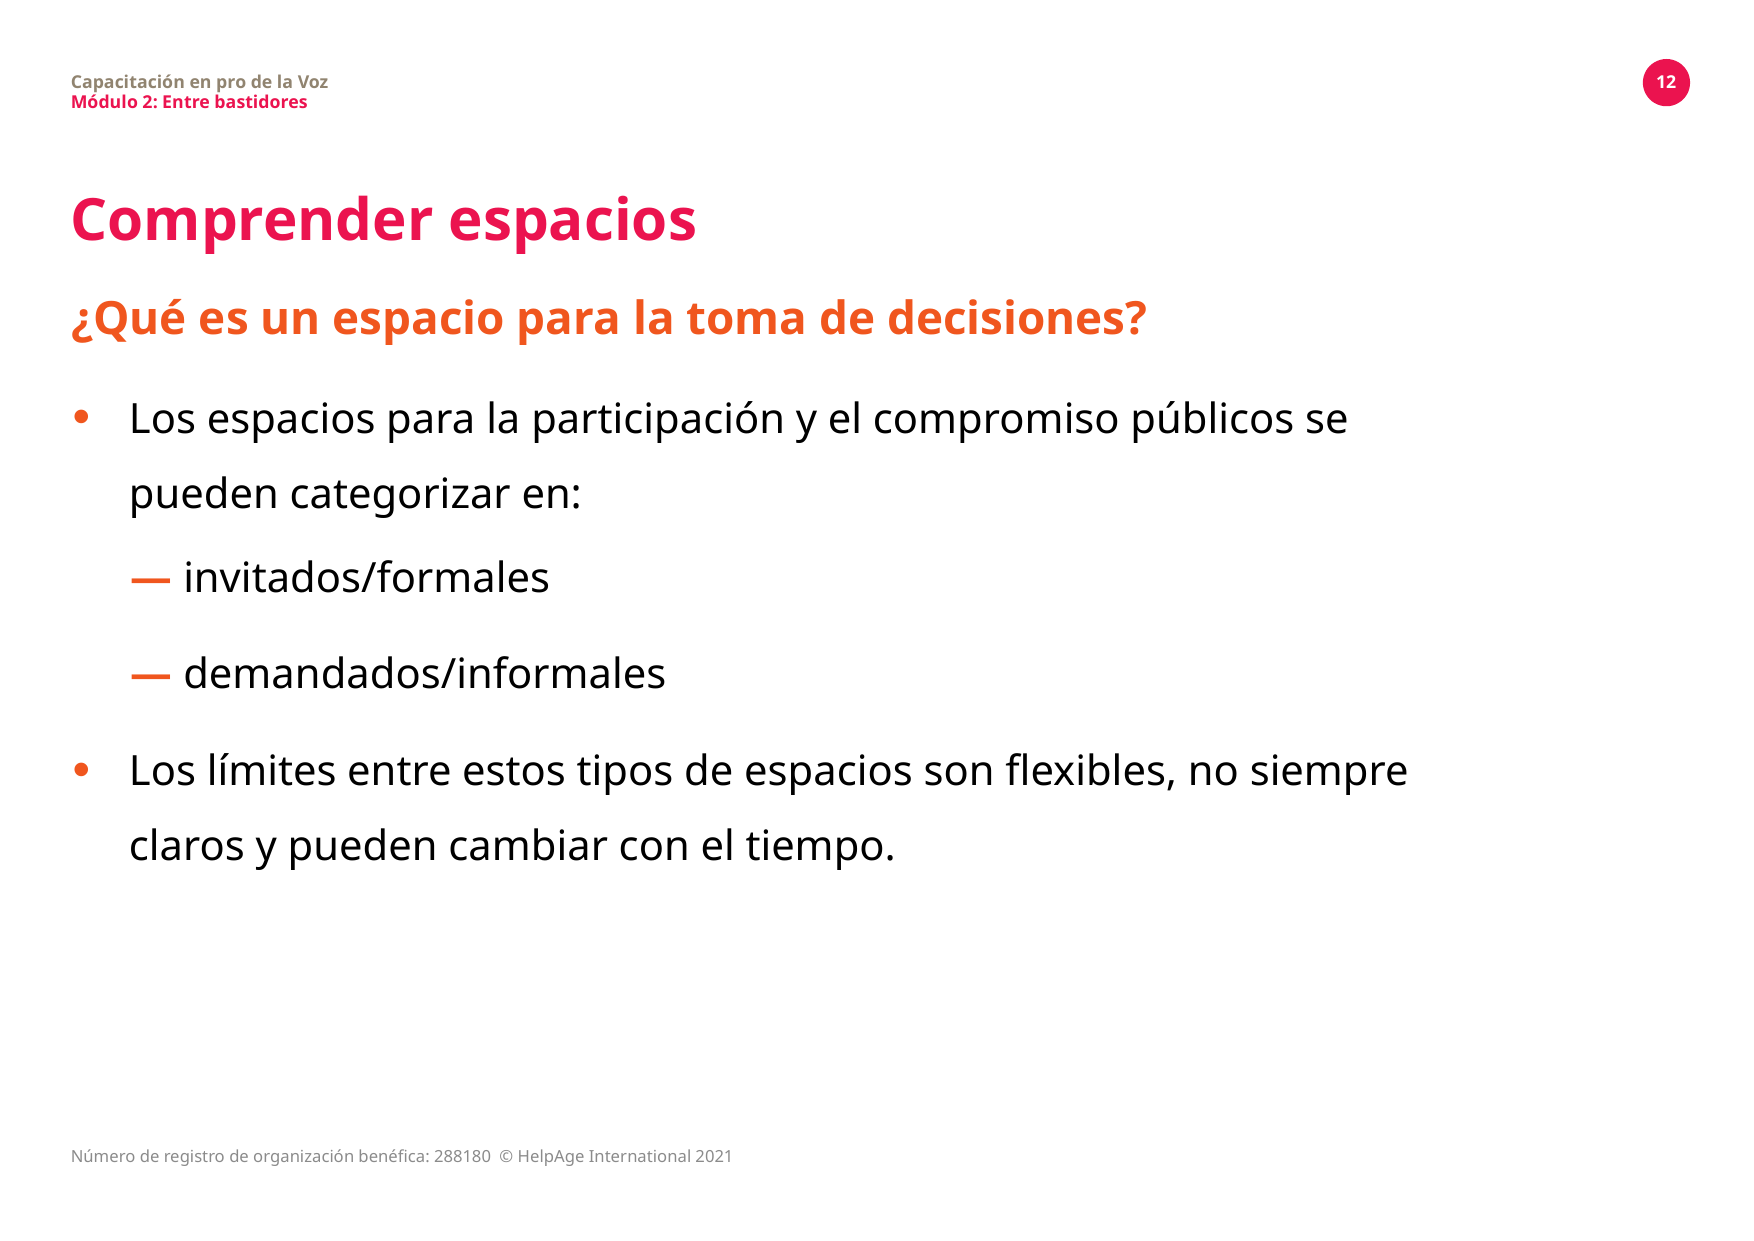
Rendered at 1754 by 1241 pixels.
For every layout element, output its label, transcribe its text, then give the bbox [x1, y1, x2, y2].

footer Capacitación en pro de la Voz Módulo 2: Entre bastidores [70, 70, 805, 135]
list ¿Qué es un espacio para la toma de decisiones? Los espacios para la participación y el compromiso públicos se pueden categorizar en: — invitados/formales — demandados/informales Los límites entre estos tipos de espacios son flexibles, no siempre claros y pueden cambiar con el tiempo. [70, 295, 1431, 1083]
title Comprender espacios [70, 182, 1458, 298]
slide_number 12 [1642, 71, 1690, 105]
